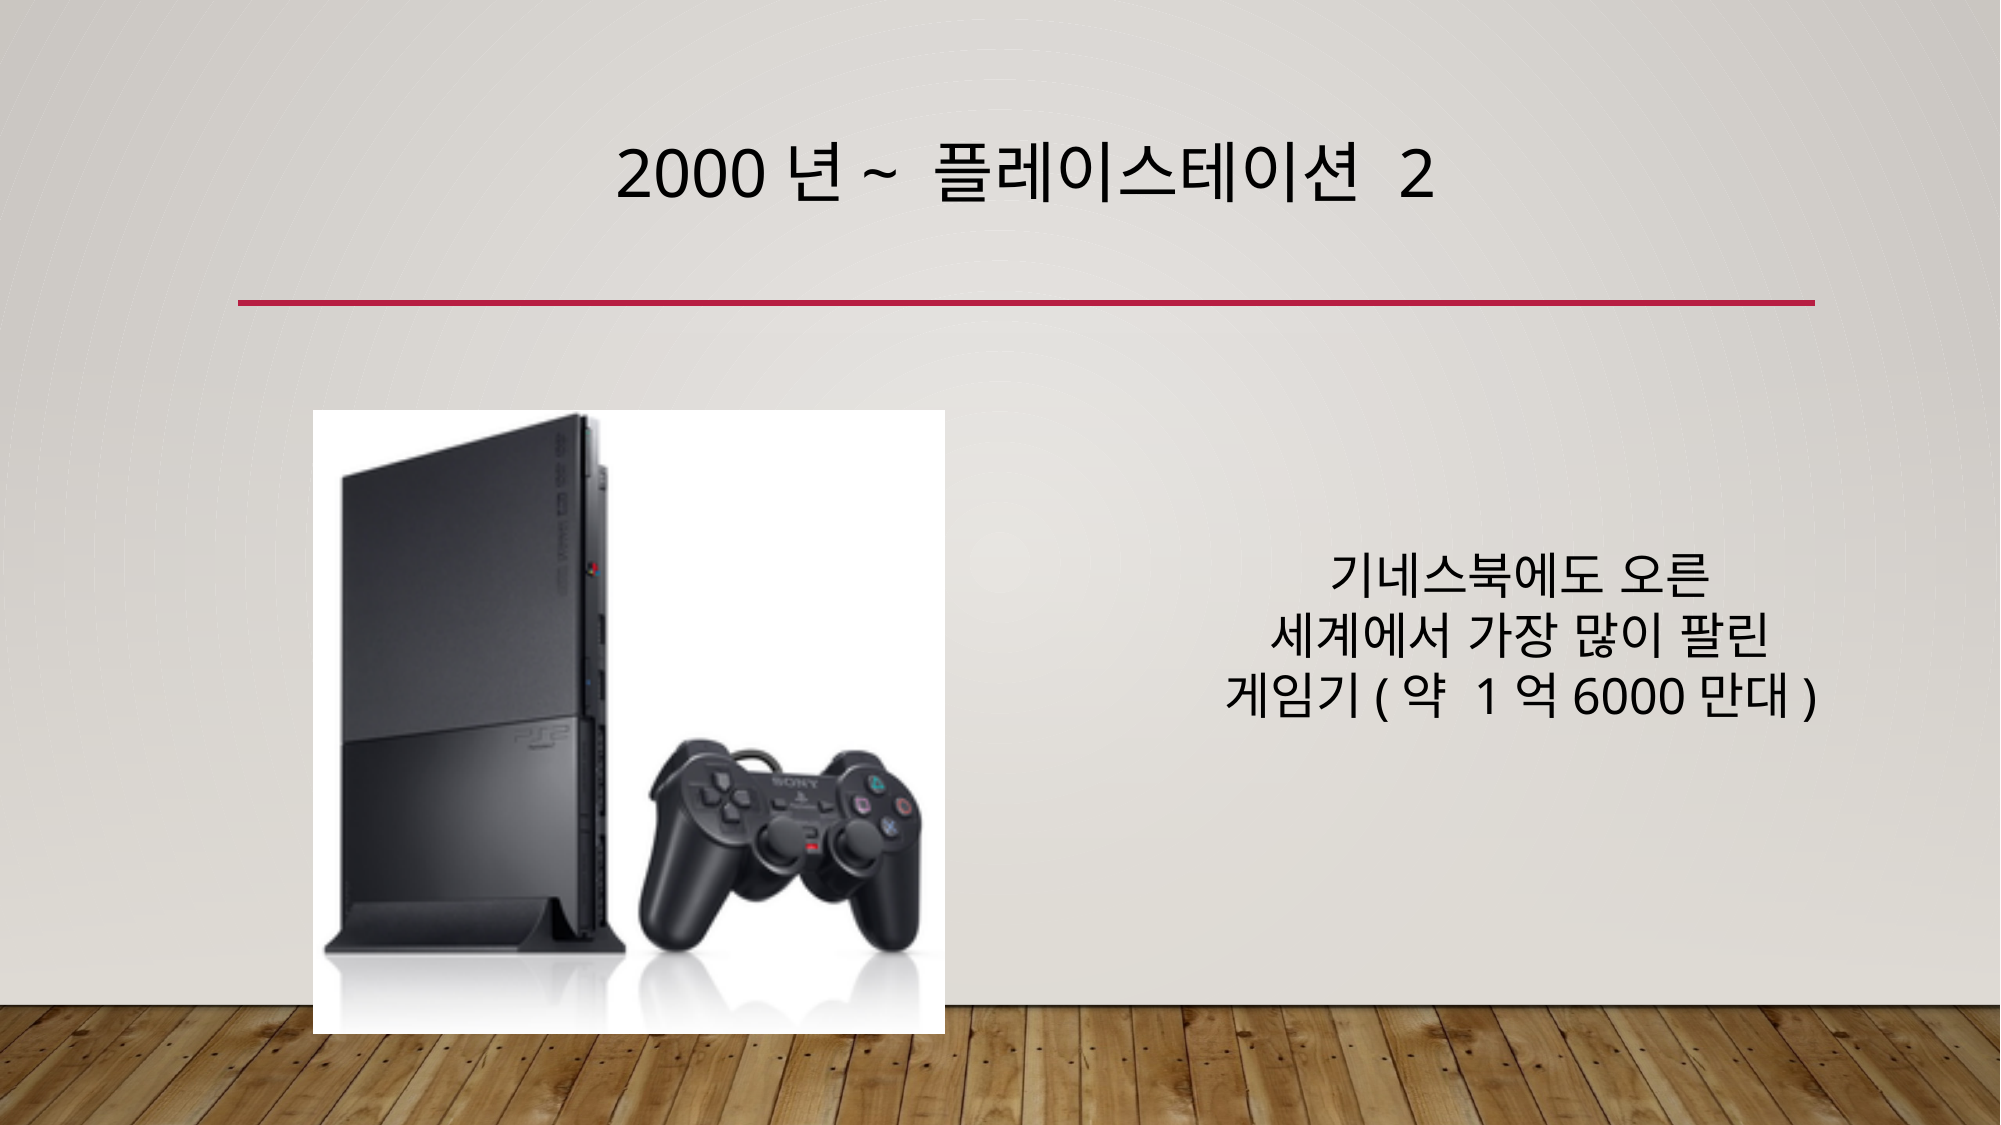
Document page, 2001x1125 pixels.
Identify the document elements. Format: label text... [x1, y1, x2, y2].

picture [0, 410, 2000, 1125]
title 2000년~ 플레이스테이션 2 [238, 131, 1814, 249]
text_box 기네스북에도 오른 세계에서 가장 많이 팔린 게임기(약 1억6000만대) [1205, 537, 1837, 732]
